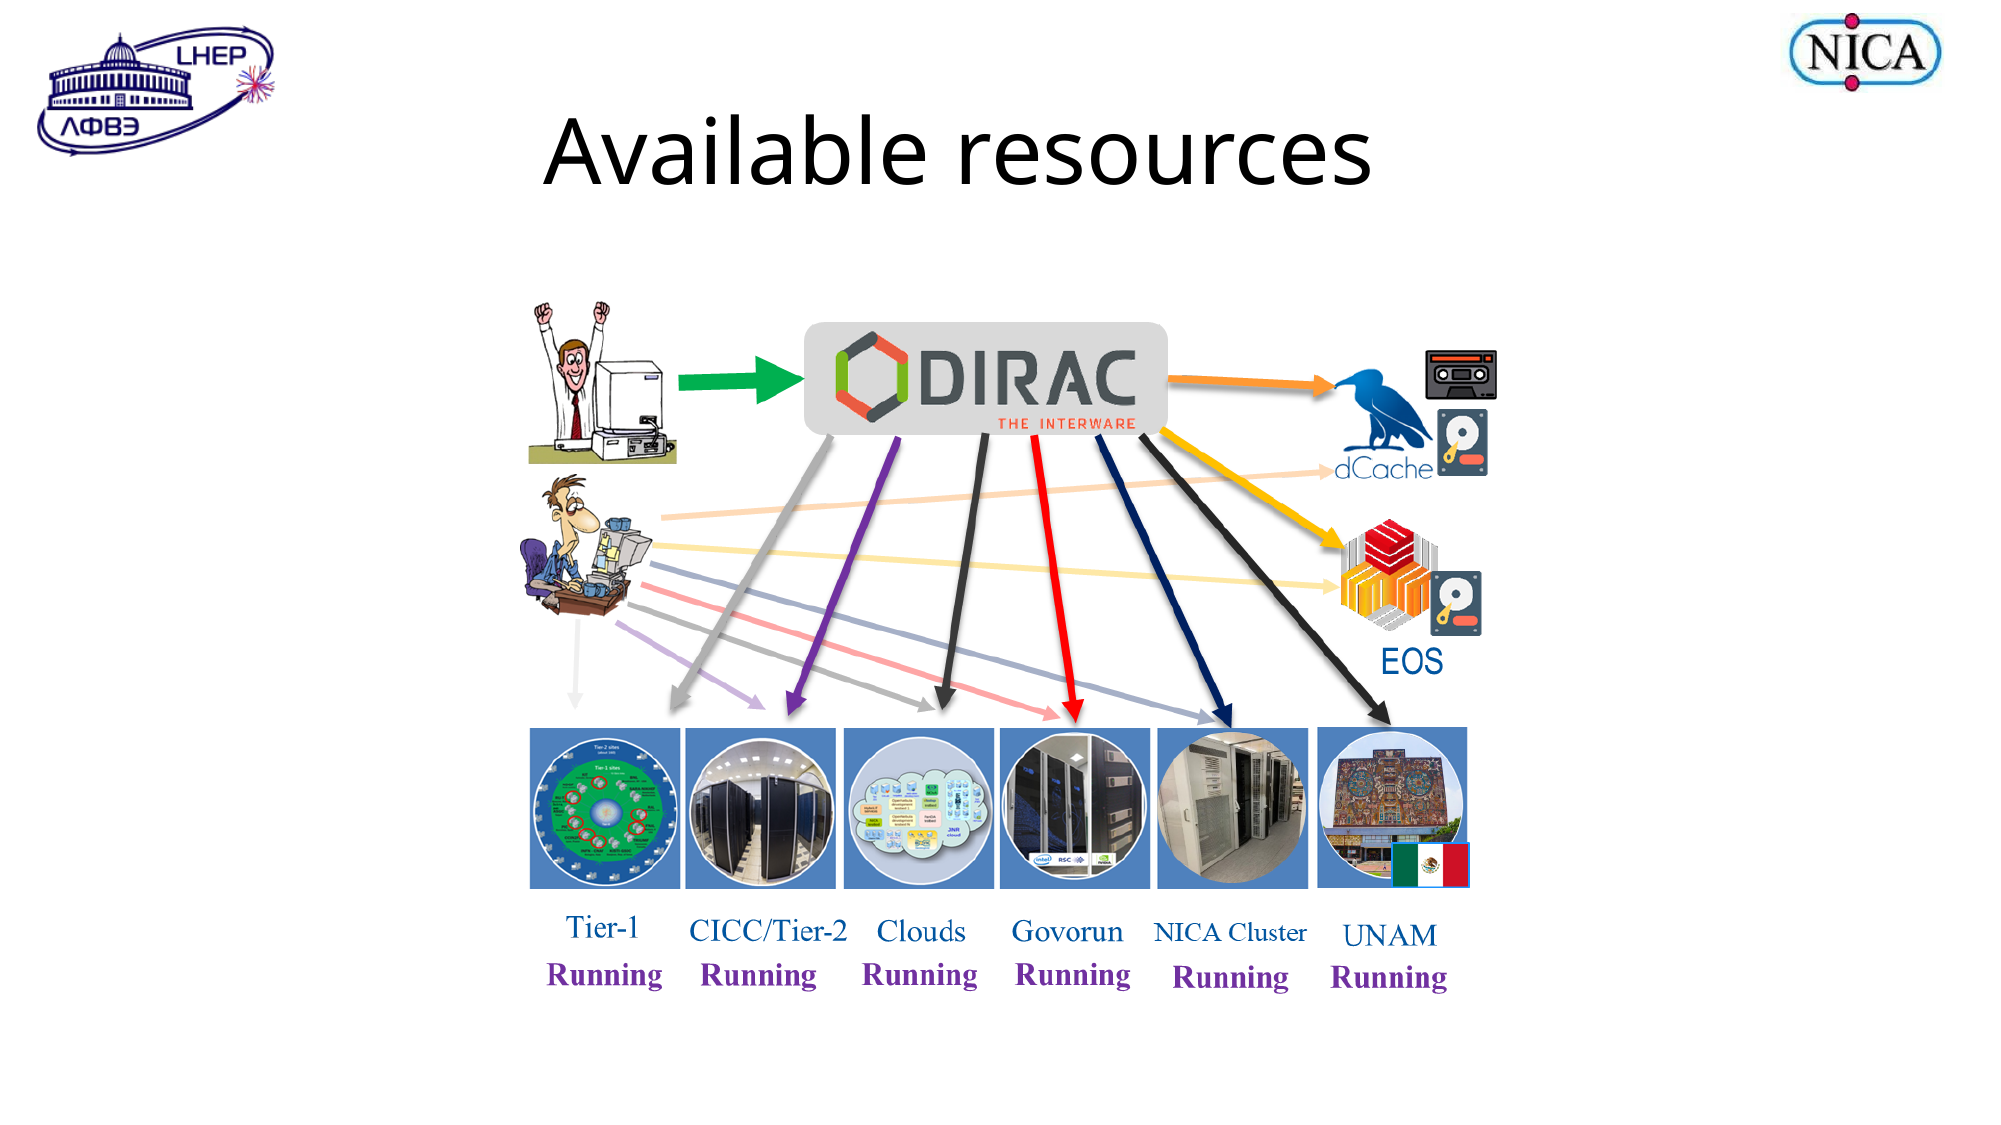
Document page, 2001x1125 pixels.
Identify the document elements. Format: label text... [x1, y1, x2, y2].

title Available resources [137, 59, 1781, 250]
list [503, 299, 1497, 1014]
text_box [18, 13, 294, 169]
text_box [1780, 13, 1945, 93]
